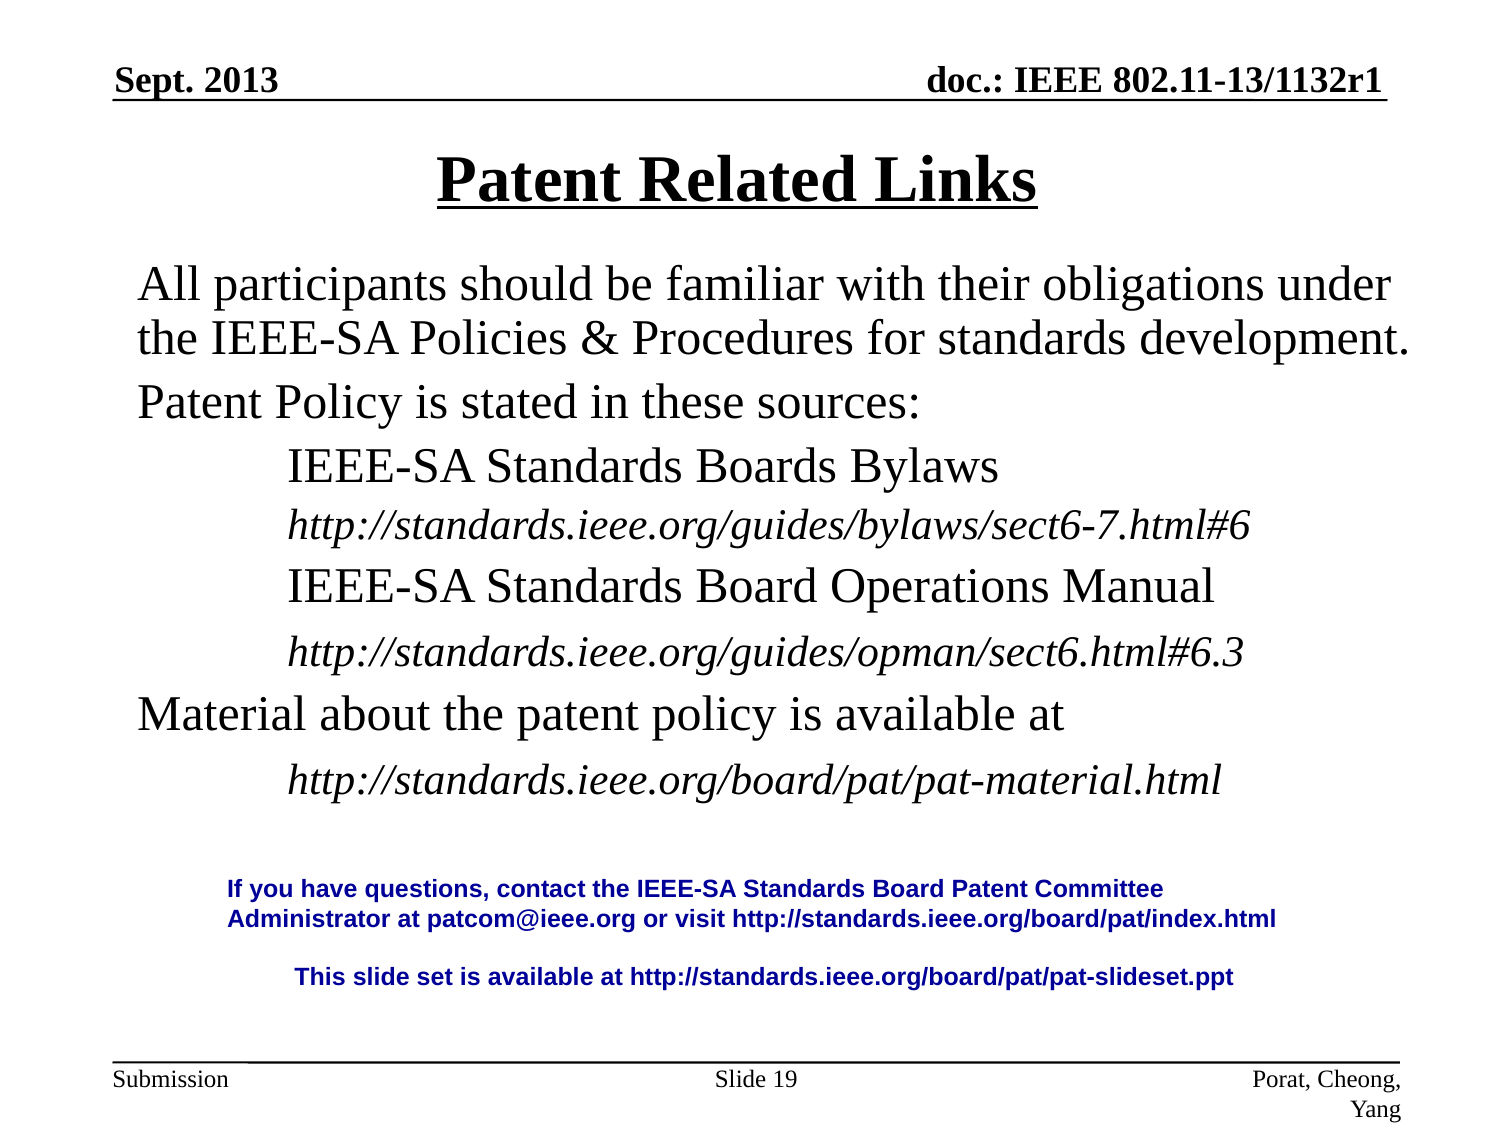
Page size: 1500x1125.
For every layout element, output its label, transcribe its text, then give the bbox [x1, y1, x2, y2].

list All participants should be familiar with their obligations under the IEEE-SA Policies & Procedures for standards development. Patent Policy is stated in these sources: IEEE-SA Standards Boards Bylaws http://standards.ieee.org/guides/bylaws/sect6-7.html#6 IEEE-SA Standards Board Operations Manual http://standards.ieee.org/guides/opman/sect6.html#6.3 Material about the patent policy is available at http://standards.ieee.org/board/pat/pat-material.html [0, 249, 1476, 826]
title Patent Related Links [99, 112, 1376, 238]
slide_number Slide 19 [712, 1061, 800, 1093]
footer Porat, Cheong, Yang [1221, 1061, 1402, 1093]
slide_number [114, 54, 313, 101]
text_box If you have questions, contact the IEEE-SA Standards Board Patent Committee Administrator at patcom@ieee.org or visit http://standards.ieee.org/board/pat/index.html This slide set is available at http://standards.ieee.org/board/pat/pat-slideset.ppt [212, 865, 1325, 998]
